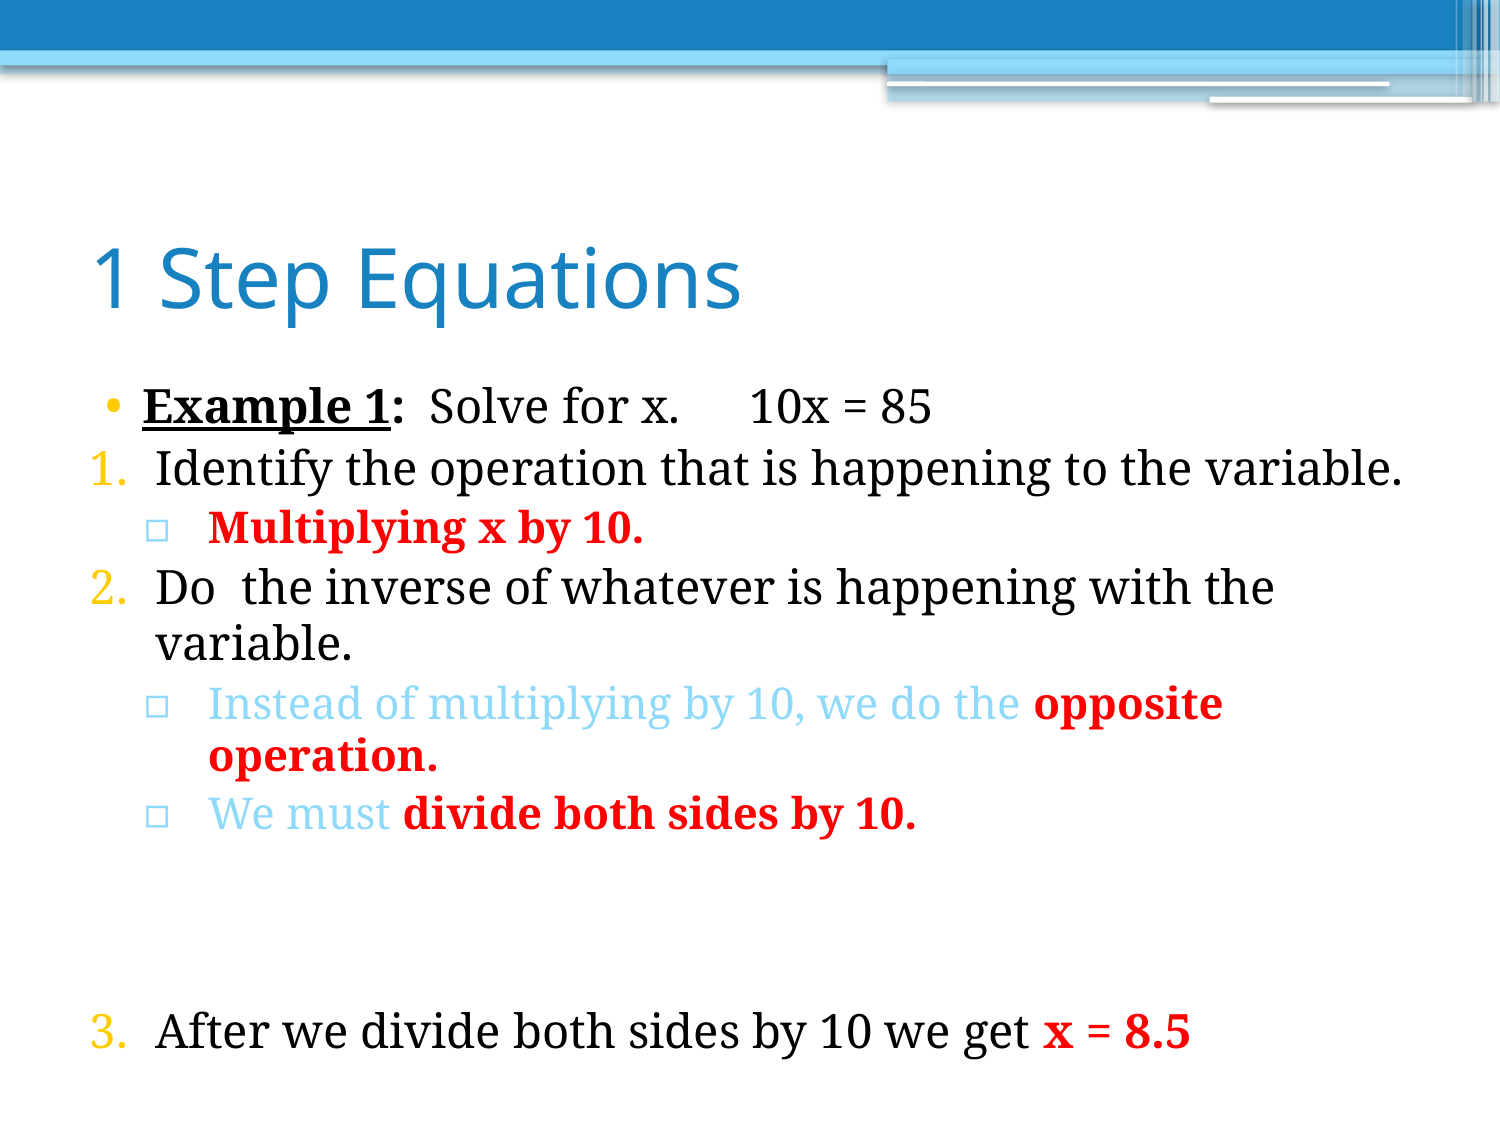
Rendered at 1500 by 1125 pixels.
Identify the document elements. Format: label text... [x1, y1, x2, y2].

title 1 Step Equations [75, 187, 1425, 363]
list Example 1: Solve for x. 10x = 85 Identify the operation that is happening to the variable. Multiplying x by 10. Do the inverse of whatever is happening with the variable. Instead of multiplying by 10, we do the opposite operation. We must divide both sides by 10. After we divide both sides by 10 we get x = 8.5 [75, 368, 1425, 1079]
